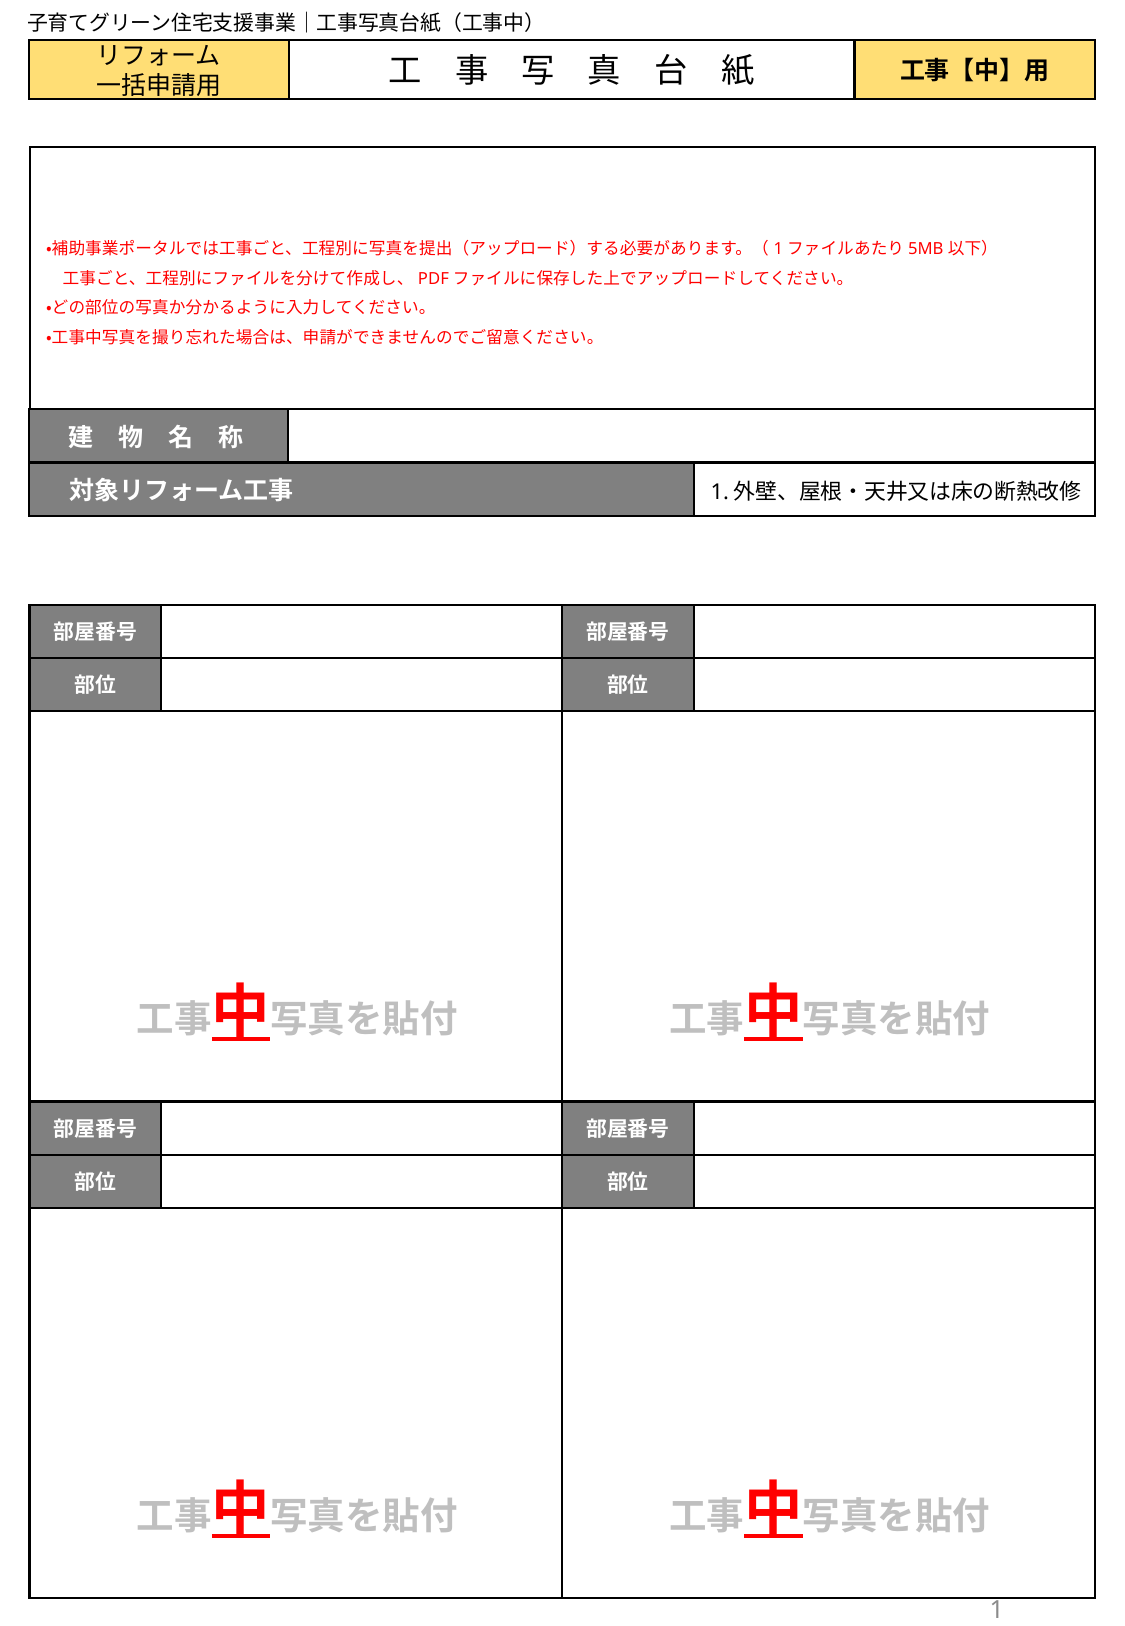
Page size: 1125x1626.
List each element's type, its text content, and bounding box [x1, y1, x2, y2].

picture [575, 1219, 1084, 1585]
picture [574, 724, 1083, 1089]
picture [42, 723, 551, 1089]
slide_number 1 [870, 1599, 1124, 1623]
picture [40, 1219, 549, 1584]
